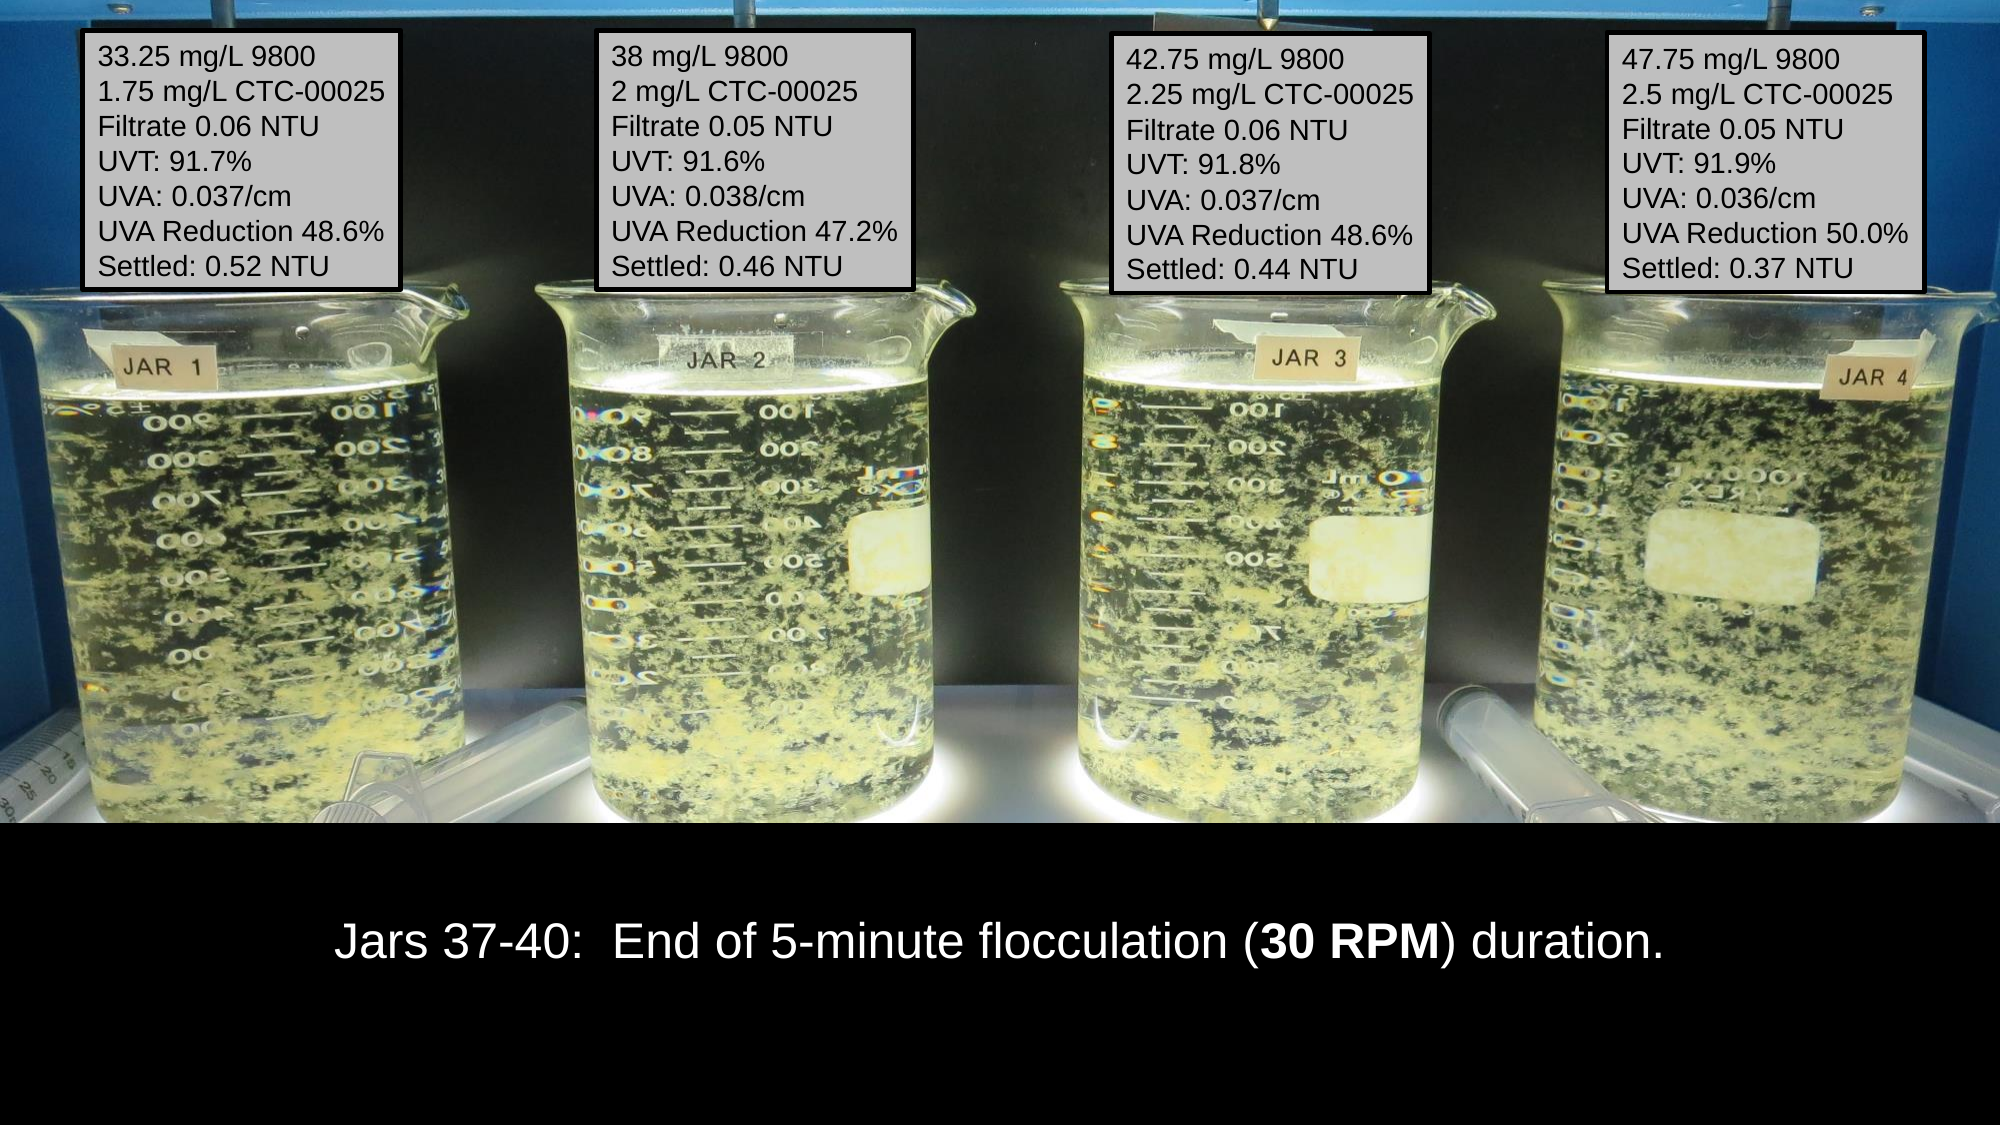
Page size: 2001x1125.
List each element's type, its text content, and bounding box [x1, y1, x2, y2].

picture [0, 0, 2000, 823]
title Jars 37-40: End of 5-minute flocculation (30 RPM) duration. [137, 850, 1863, 1034]
text_box [0, 823, 2000, 1125]
